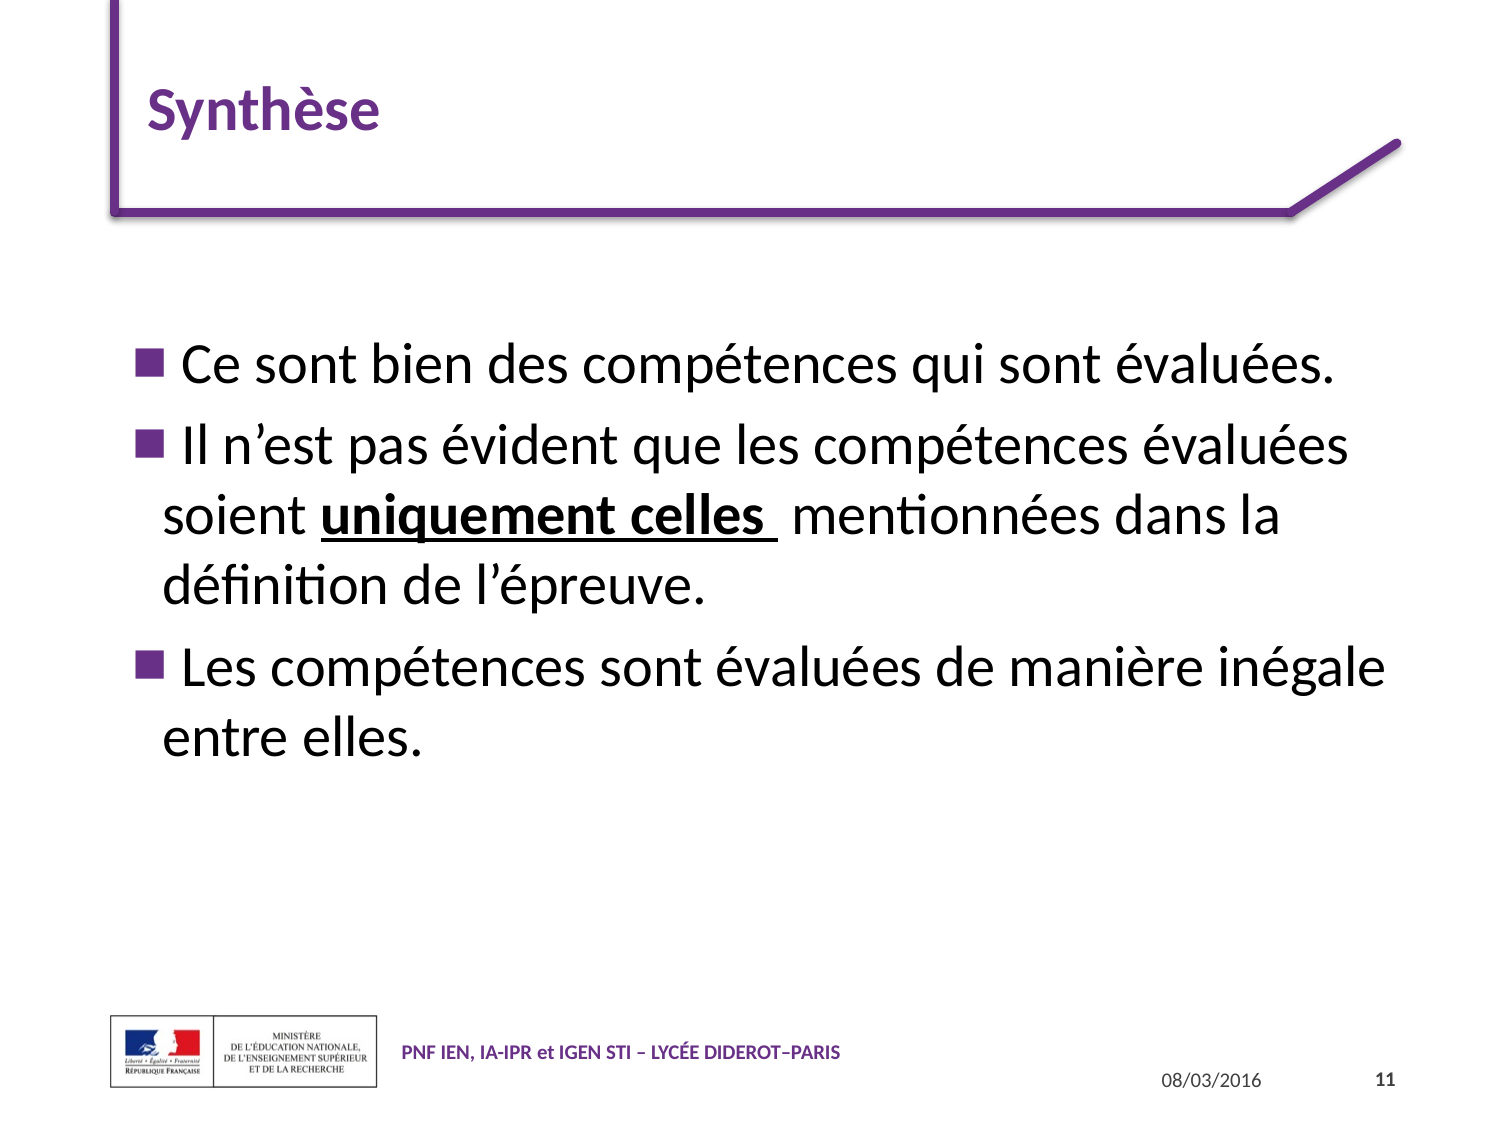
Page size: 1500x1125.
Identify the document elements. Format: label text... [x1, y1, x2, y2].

slide_number 11 [1336, 1048, 1411, 1109]
title Synthèse [132, 0, 1425, 212]
list Ce sont bien des compétences qui sont évaluées. Il n’est pas évident que les compétences évaluées soient uniquement celles mentionnées dans la définition de l’épreuve. Les compétences sont évaluées de manière inégale entre elles. [117, 317, 1411, 940]
picture [108, 1013, 380, 1090]
